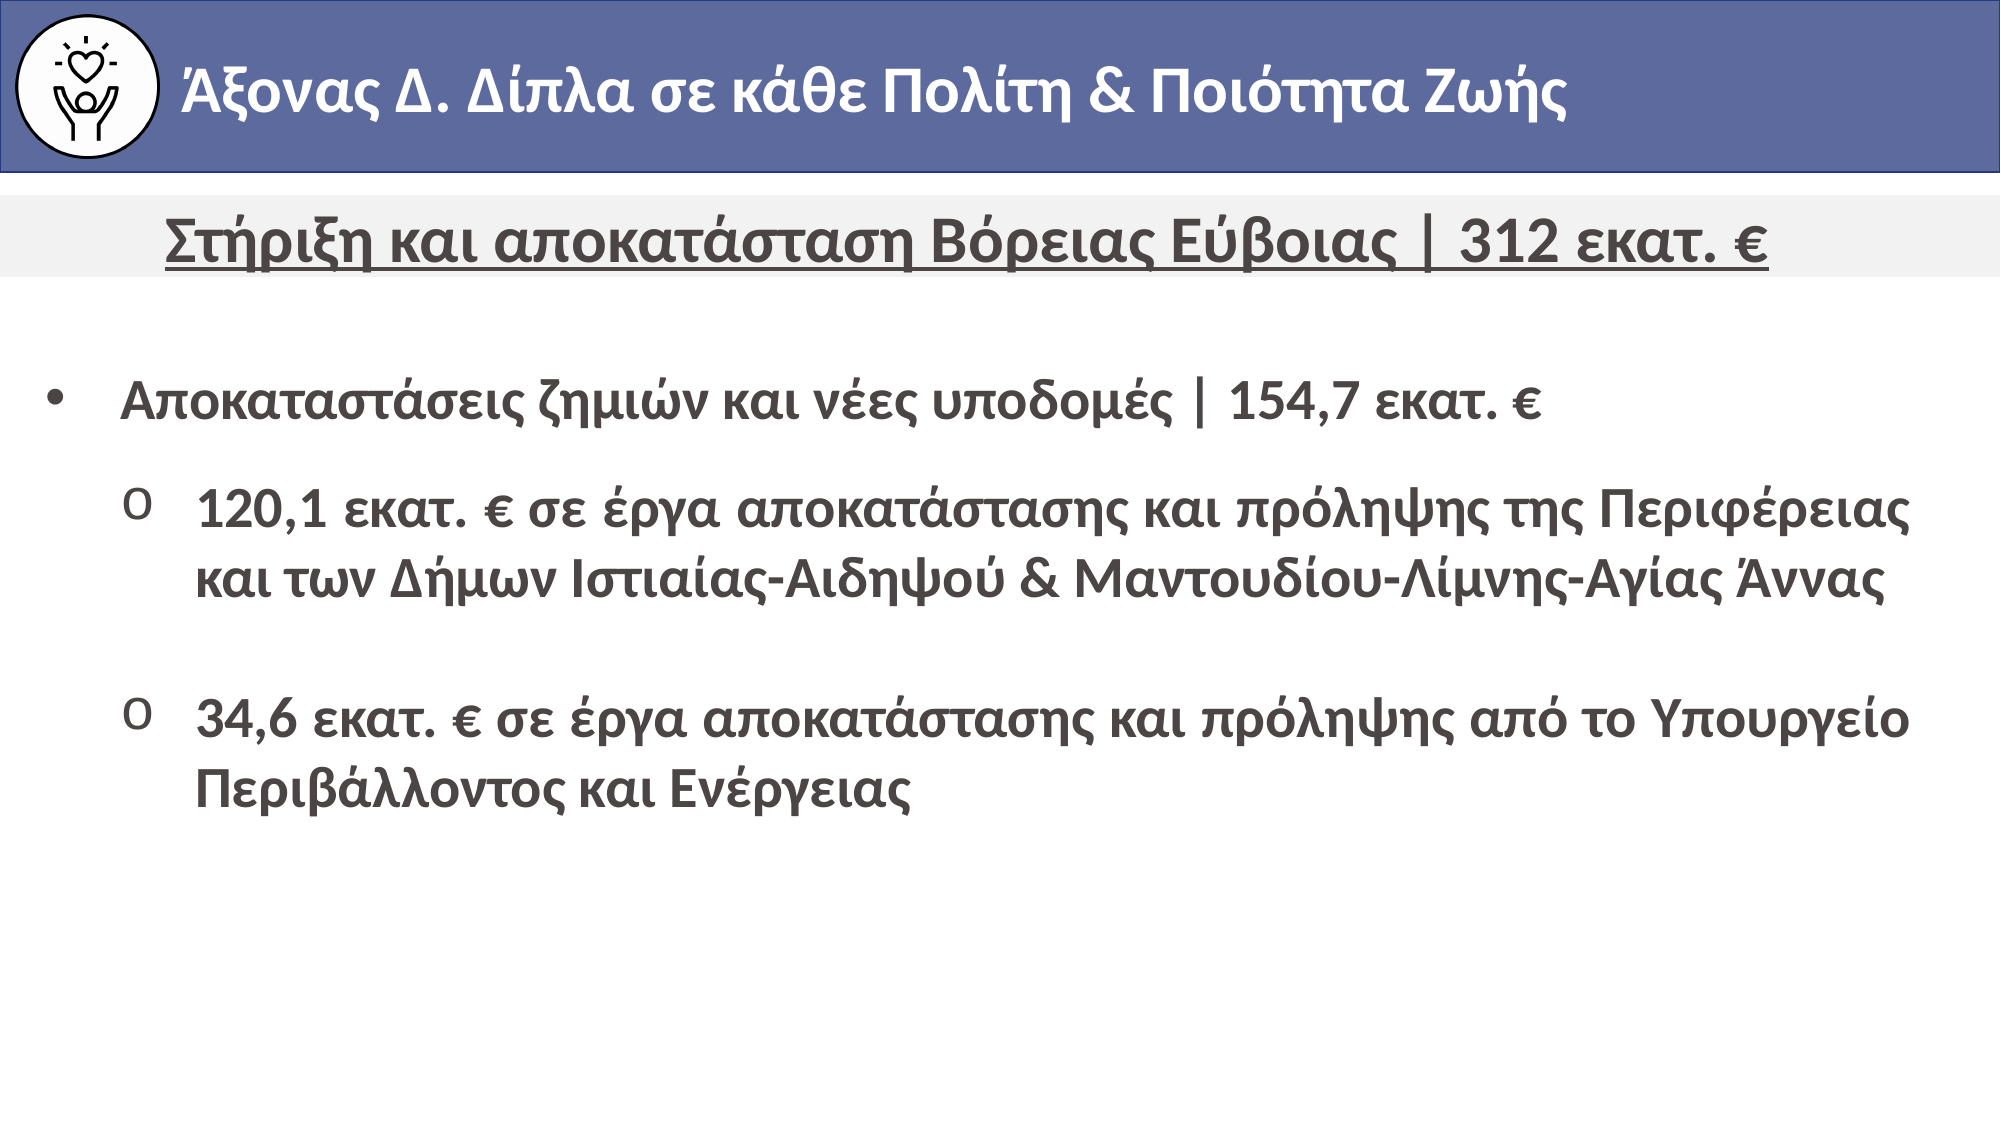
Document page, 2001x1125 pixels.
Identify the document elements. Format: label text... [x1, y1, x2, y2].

text_box [0, 0, 2000, 173]
text_box Άξονας Δ. Δίπλα σε κάθε Πολίτη & Ποιότητα Ζωής [166, 38, 1584, 133]
text_box Αποκαταστάσεις ζημιών και νέες υποδομές | 154,7 εκατ. € 120,1 εκατ. € σε έργα αποκατάστασης και πρόληψης της Περιφέρειας και των Δήμων Ιστιαίας-Αιδηψού & Μαντουδίου-Λίμνης-Αγίας Άννας 34,6 εκατ. € σε έργα αποκατάστασης και πρόληψης από το Υπουργείο Περιβάλλοντος και Ενέργειας [29, 353, 1927, 827]
text_box Στήριξη και αποκατάσταση Βόρειας Εύβοιας | 312 εκατ. € [0, 196, 2000, 277]
picture [15, 14, 161, 159]
